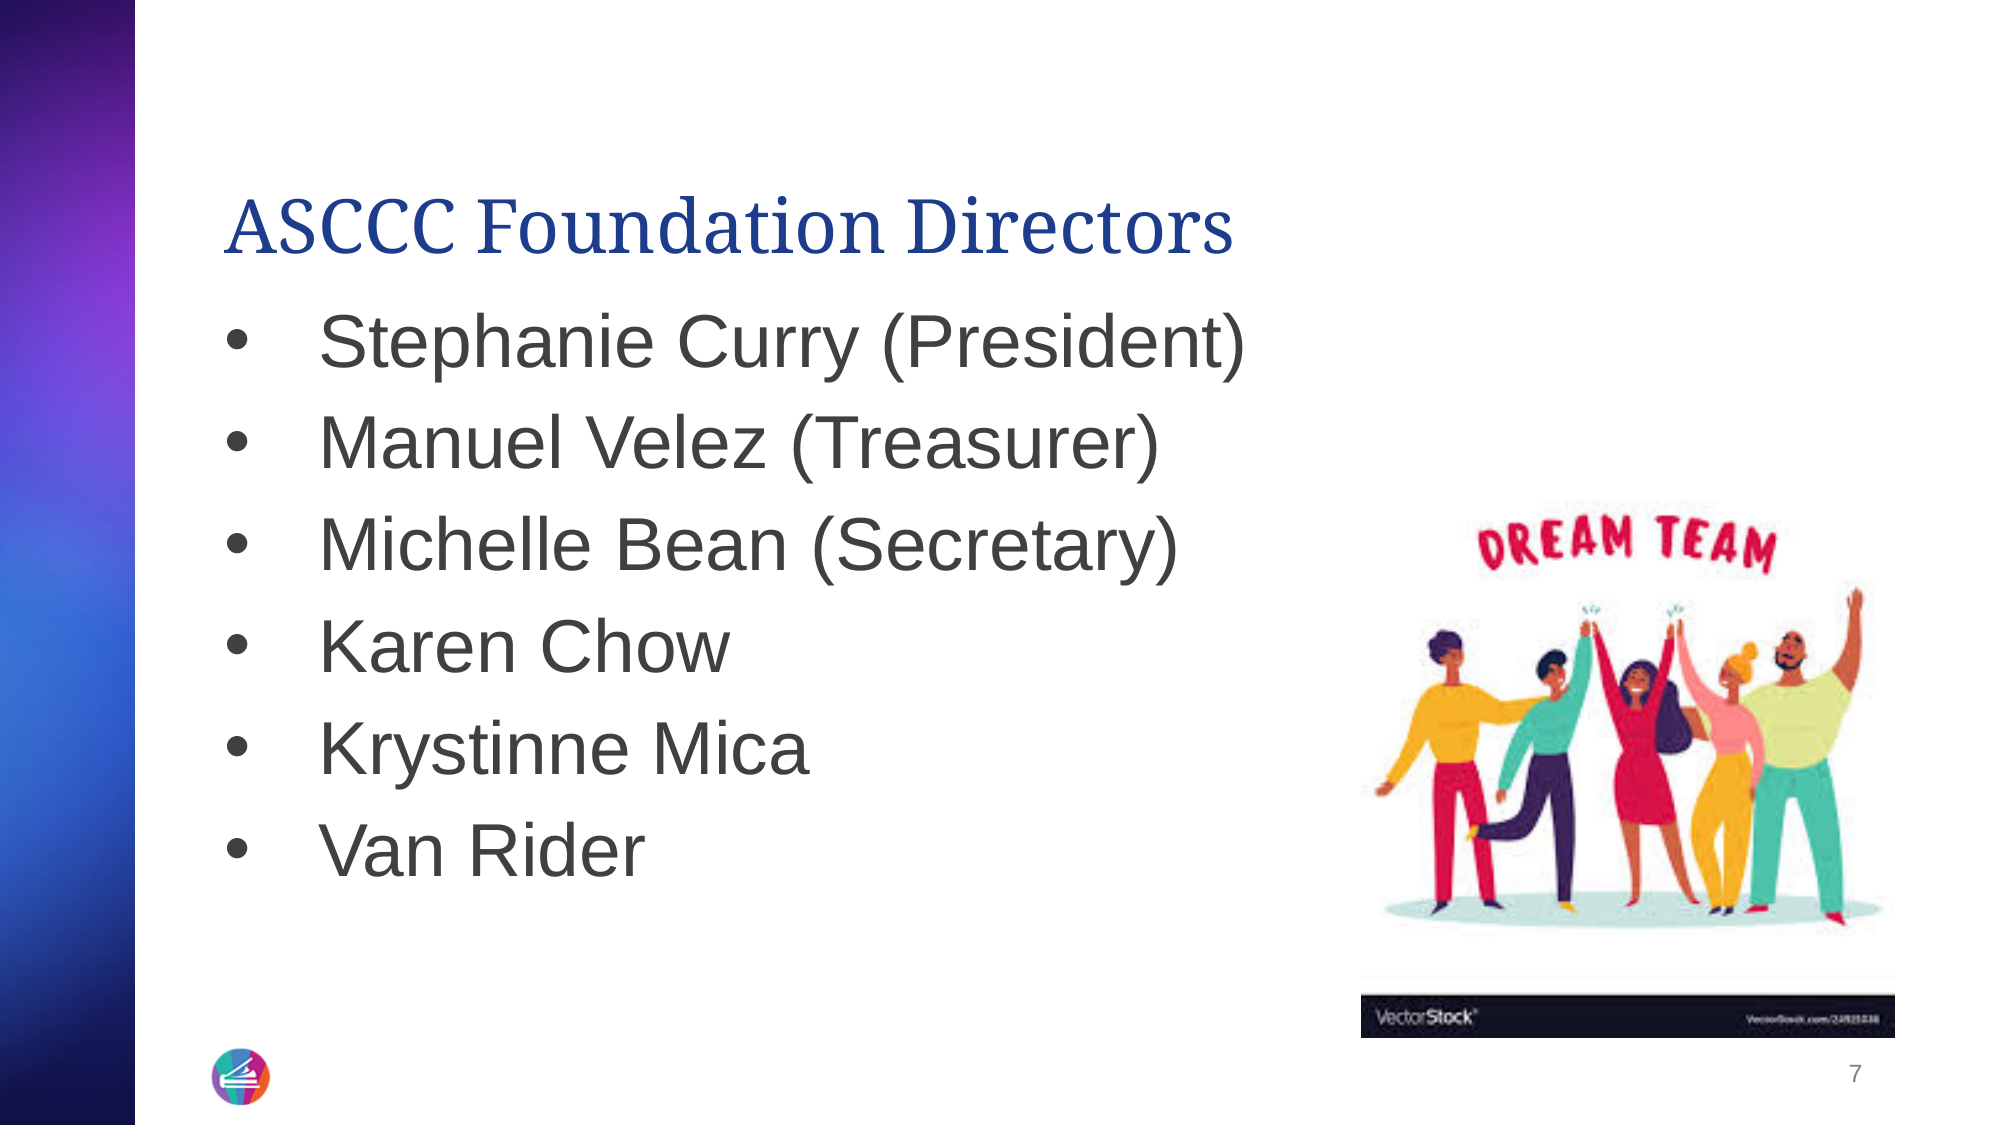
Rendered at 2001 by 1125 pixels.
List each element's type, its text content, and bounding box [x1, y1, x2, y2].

slide_number 7 [1712, 1042, 1863, 1103]
picture [1361, 462, 1895, 1038]
title ASCCC Foundation Directors [209, 59, 1858, 278]
list Stephanie Curry (President) Manuel Velez (Treasurer) Michelle Bean (Secretary) Karen Chow Krystinne Mica Van Rider [209, 294, 1860, 1020]
picture [209, 1046, 272, 1108]
picture [0, 0, 135, 1125]
